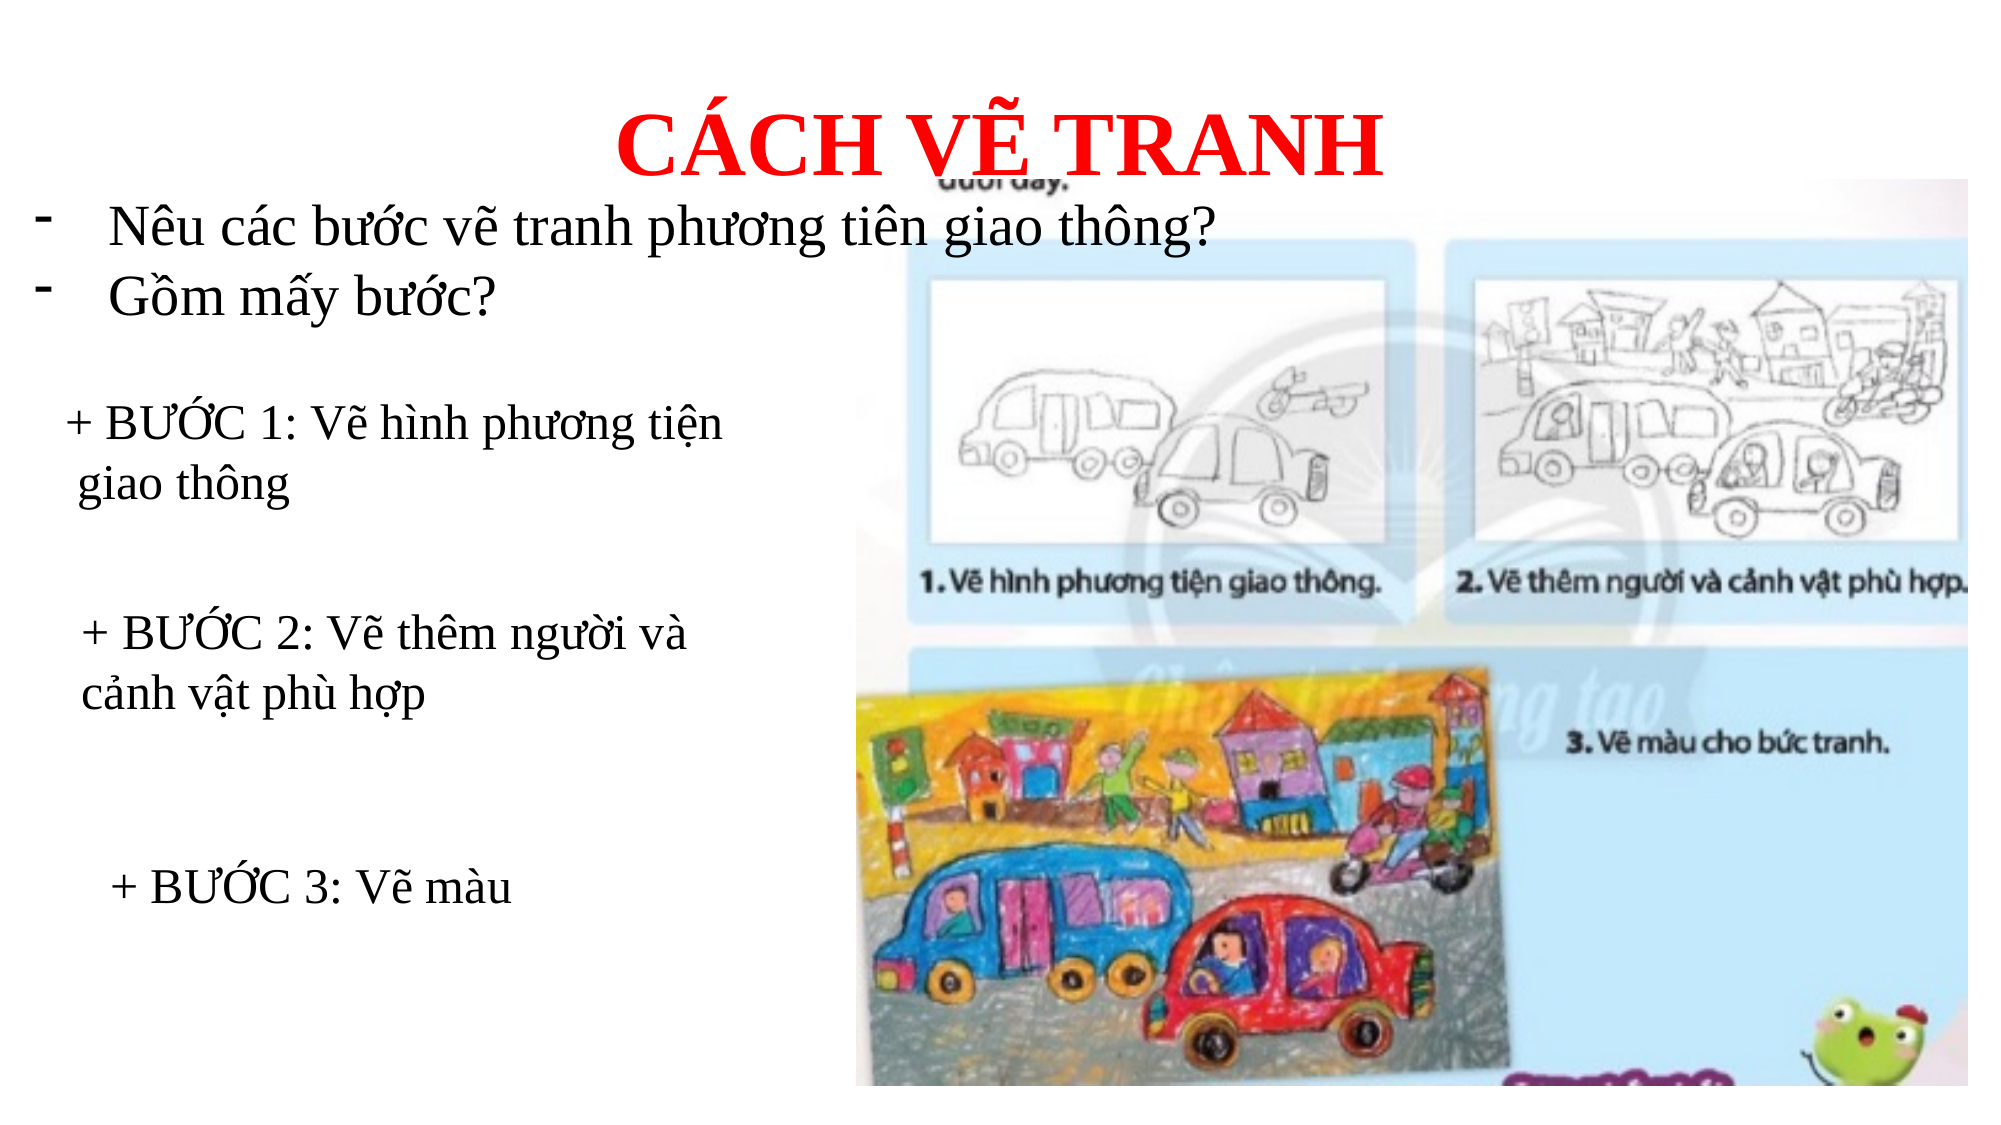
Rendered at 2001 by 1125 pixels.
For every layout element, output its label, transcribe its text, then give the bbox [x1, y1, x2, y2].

text_box + BƯỚC 1: Vẽ hình phương tiện giao thông [50, 381, 739, 562]
title CÁCH VẼ TRANH [99, 45, 1900, 179]
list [855, 179, 1968, 1086]
text_box Nêu các bước vẽ tranh phương tiên giao thông? Gồm mấy bước? [19, 179, 855, 335]
text_box + BƯỚC 3: Vẽ màu [95, 845, 528, 921]
text_box + BƯỚC 2: Vẽ thêm người và cảnh vật phù hợp [67, 591, 716, 727]
